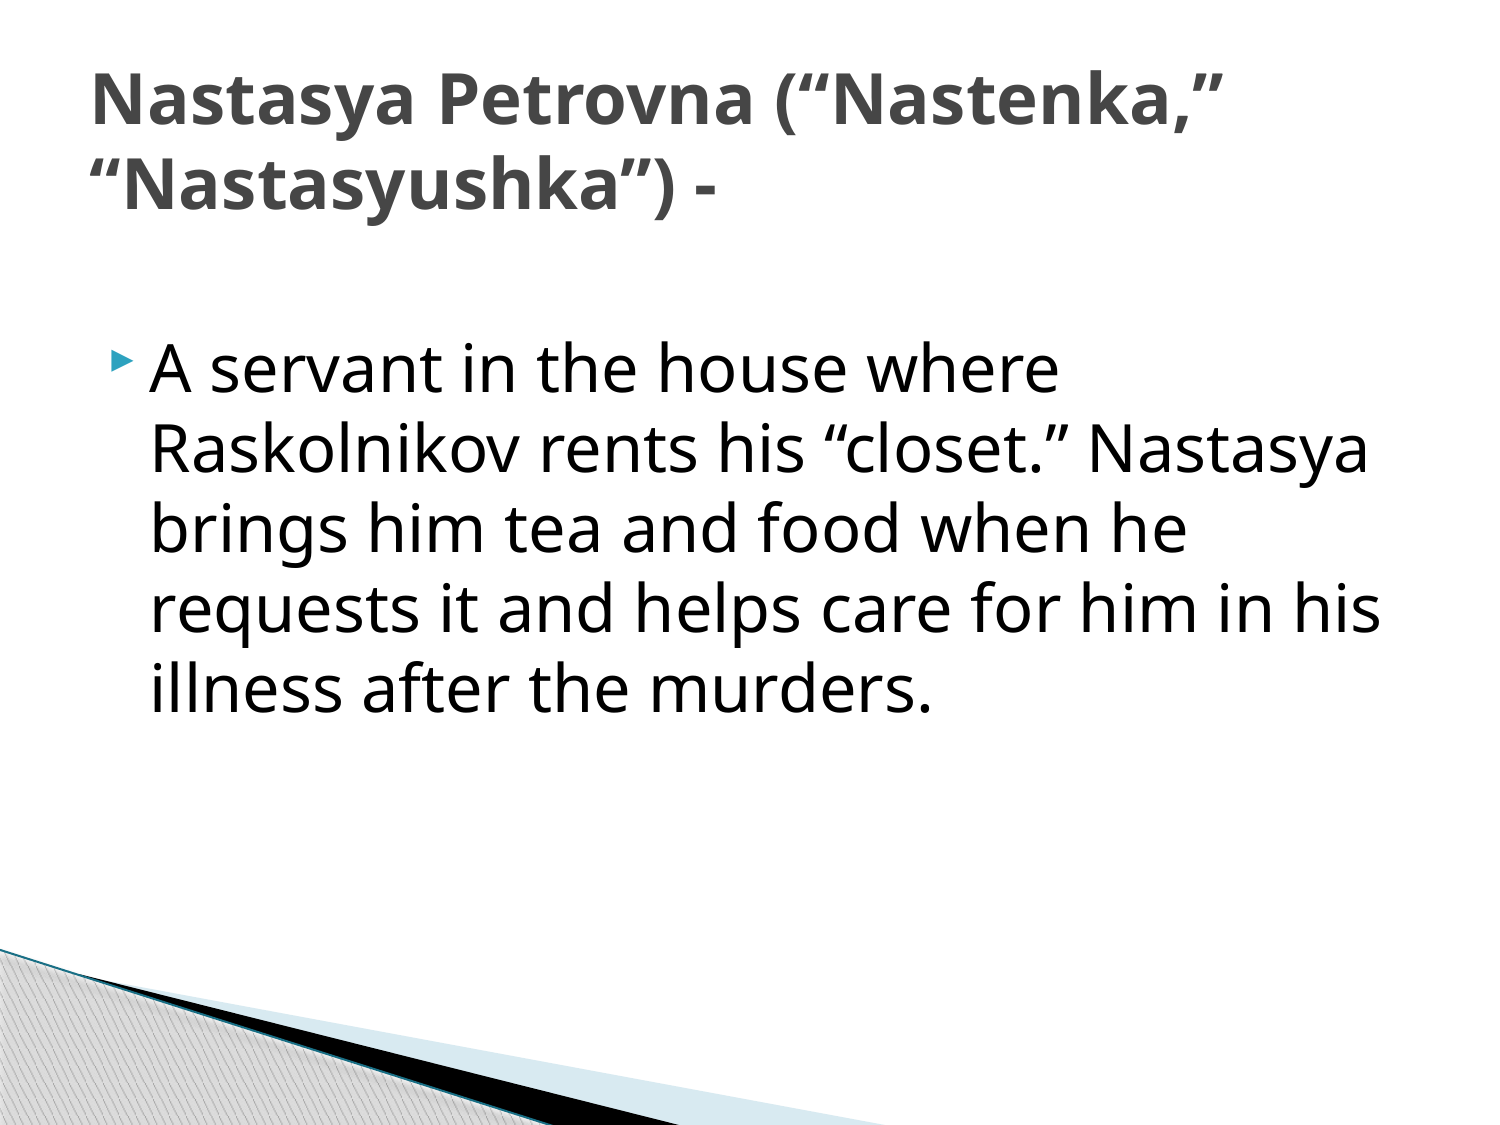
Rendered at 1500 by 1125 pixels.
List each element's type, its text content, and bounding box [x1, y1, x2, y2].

list A servant in the house where Raskolnikov rents his “closet.” Nastasya brings him tea and food when he requests it and helps care for him in his illness after the murders. [75, 243, 1425, 986]
title Nastasya Petrovna (“Nastenka,” “Nastasyushka”) - [75, 45, 1425, 233]
